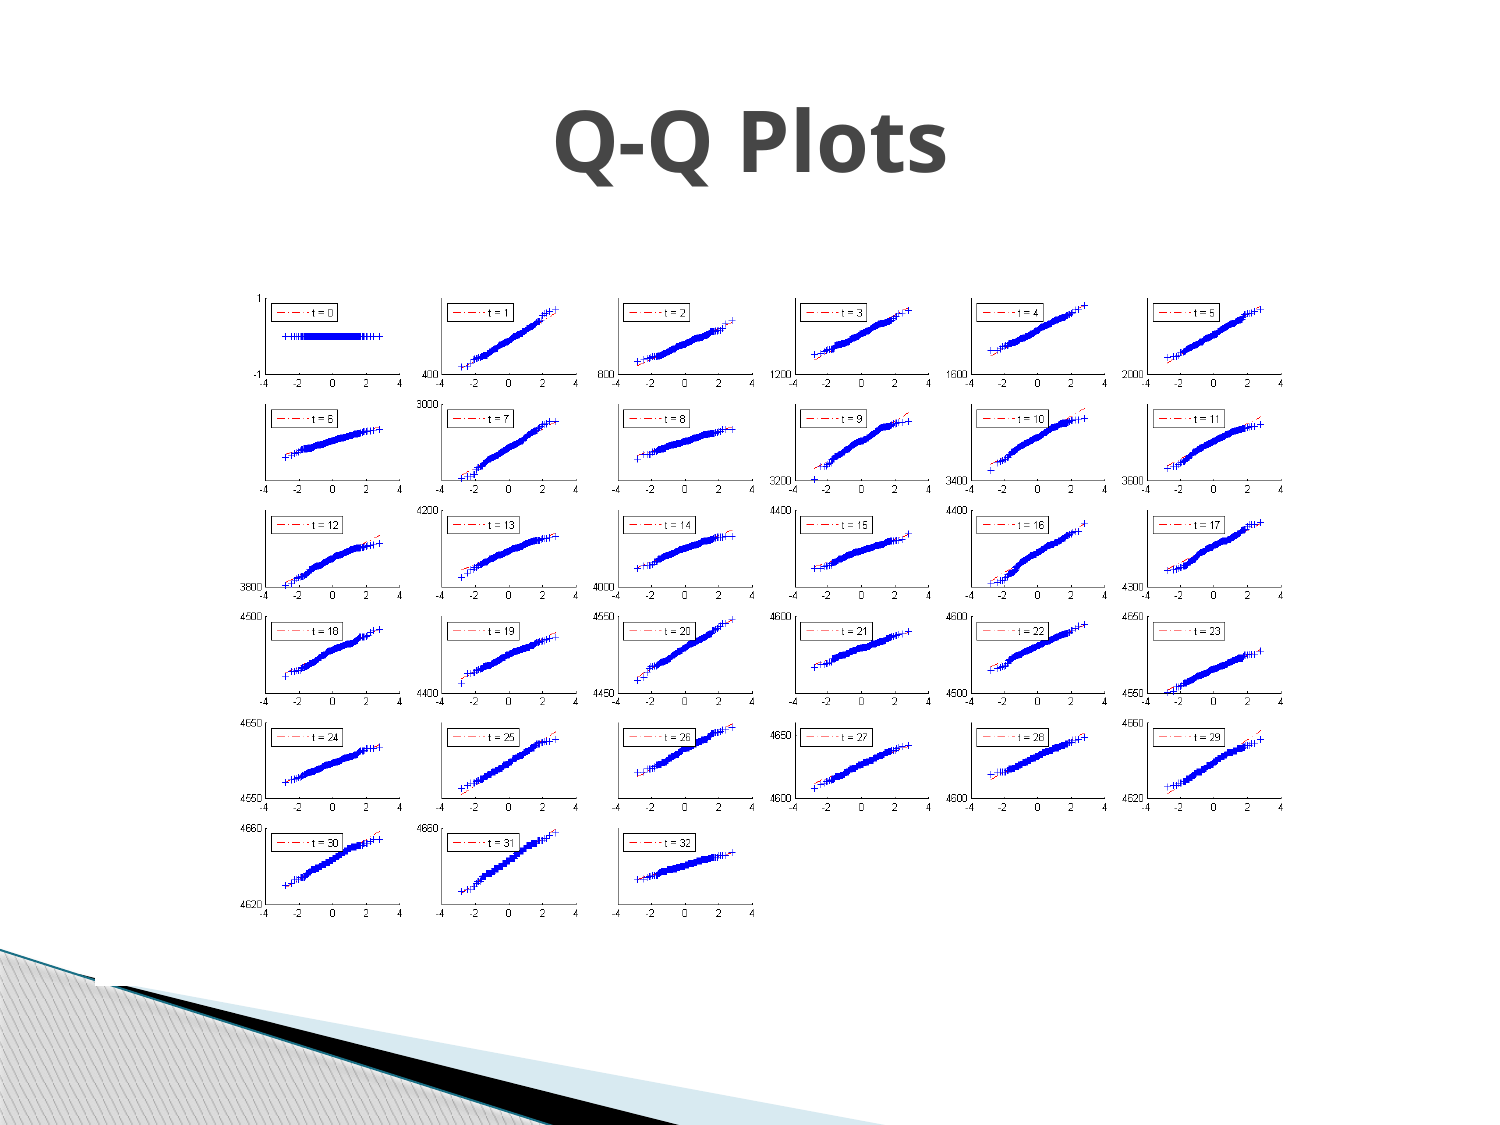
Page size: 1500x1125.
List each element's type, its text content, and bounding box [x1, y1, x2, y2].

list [95, 242, 1405, 986]
title Q-Q Plots [75, 45, 1425, 233]
